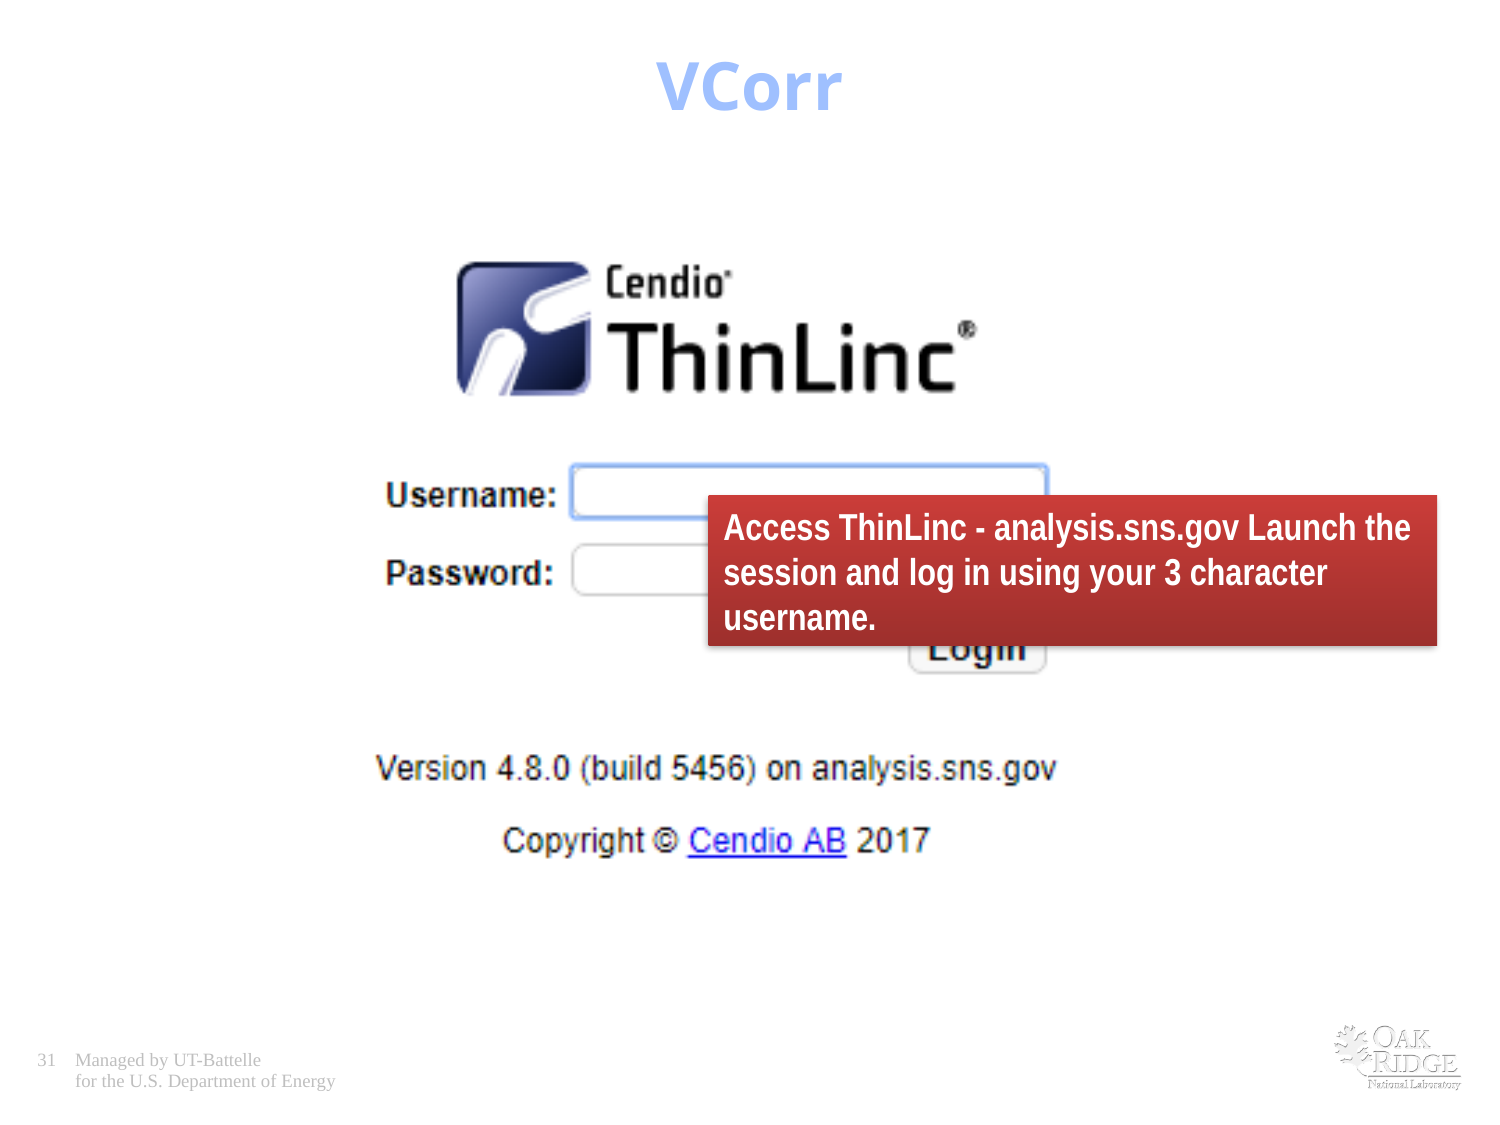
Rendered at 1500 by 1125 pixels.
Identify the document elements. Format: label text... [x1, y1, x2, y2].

picture [1325, 1019, 1472, 1095]
title VCorr [0, 49, 1500, 133]
picture [241, 132, 1176, 909]
text_box Access ThinLinc - analysis.sns.gov Launch the session and log in using your 3 character username. [1180, 495, 1438, 646]
